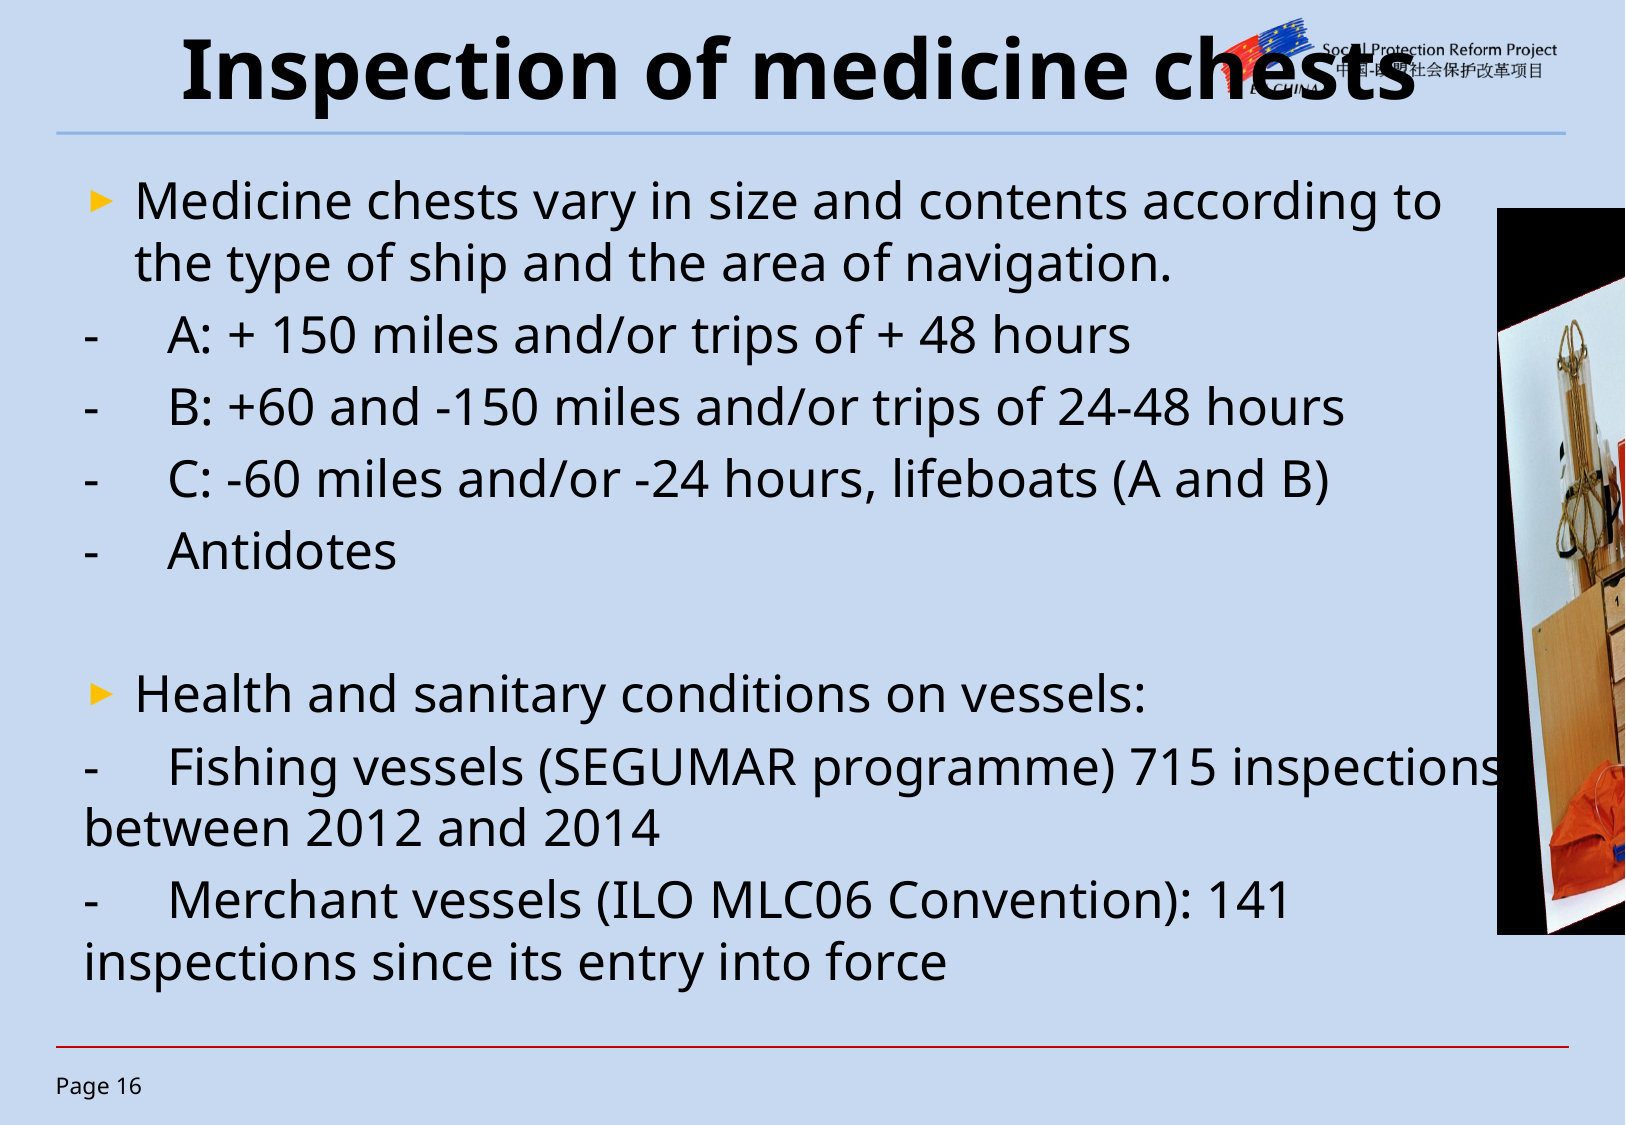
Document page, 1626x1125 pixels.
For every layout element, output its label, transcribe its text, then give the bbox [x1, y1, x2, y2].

picture [1206, 10, 1567, 99]
picture [1497, 207, 1625, 935]
title Inspection of medicine chests [56, 13, 1544, 120]
list Medicine chests vary in size and contents according to the type of ship and the area of navigation. - A: + 150 miles and/or trips of + 48 hours - B: +60 and -150 miles and/or trips of 24-48 hours - C: -60 miles and/or -24 hours, lifeboats (A and B) - Antidotes Health and sanitary conditions on vessels: - Fishing vessels (SEGUMAR programme) 715 inspections between 2012 and 2014 - Merchant vessels (ILO MLC06 Convention): 141 inspections since its entry into force [68, 160, 1544, 1005]
